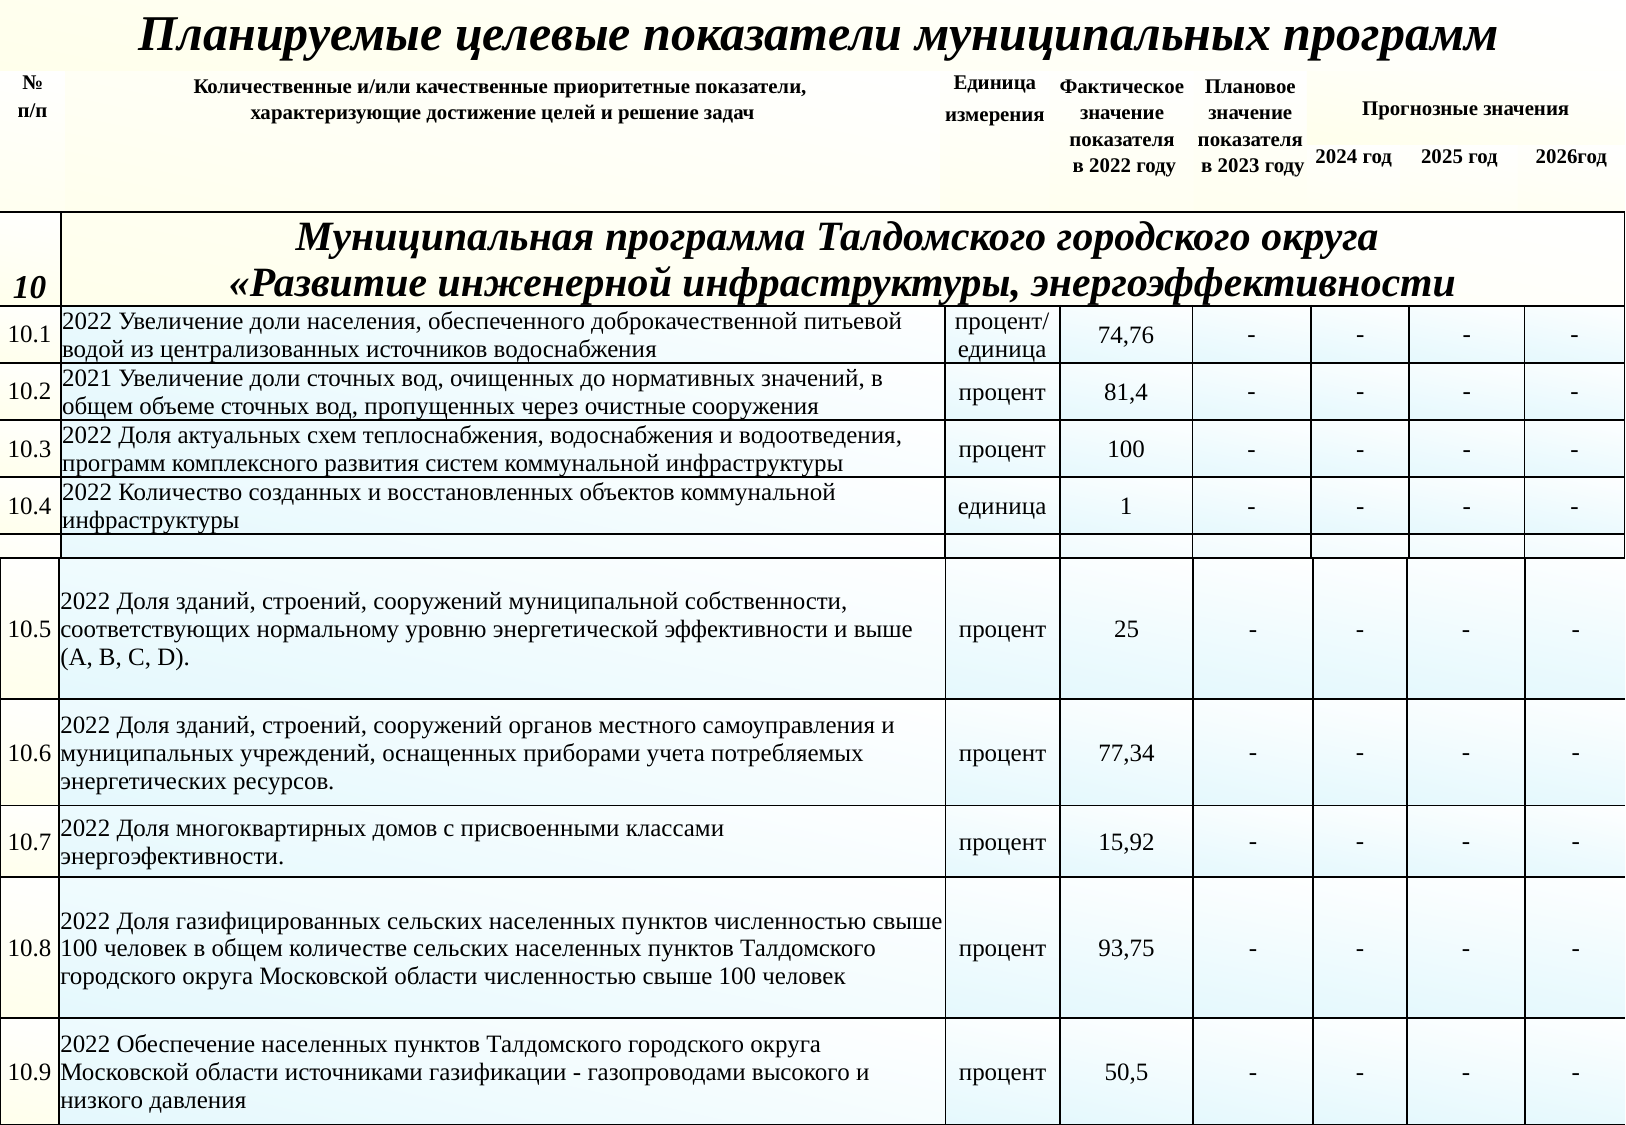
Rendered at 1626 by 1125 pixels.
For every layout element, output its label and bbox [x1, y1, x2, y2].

table_header [1408, 559, 1524, 698]
table_cell [60, 1019, 945, 1124]
table_cell [1, 700, 58, 805]
table_cell [1193, 307, 1310, 362]
table_cell [0, 535, 60, 557]
table_cell [1194, 1019, 1312, 1124]
table_cell [1193, 478, 1310, 533]
table_cell [1061, 878, 1192, 1017]
table_cell [1, 806, 58, 876]
table_cell [1314, 1019, 1406, 1124]
table_cell [1061, 307, 1192, 362]
table_cell [1410, 478, 1524, 533]
table_cell [946, 878, 1059, 1017]
table_cell [1, 1019, 58, 1124]
table_cell [1526, 1019, 1625, 1124]
table_cell [1312, 421, 1408, 476]
table_cell [1408, 700, 1524, 805]
table_cell [1408, 1019, 1524, 1124]
table_cell [62, 421, 944, 476]
table_cell [60, 806, 945, 876]
table_header [946, 559, 1059, 698]
table_header [60, 559, 945, 698]
table_cell [0, 307, 60, 362]
table_header [1, 559, 58, 698]
table_header [1061, 559, 1192, 698]
table_cell [1410, 364, 1524, 419]
table_cell [60, 878, 945, 1017]
table_cell [0, 421, 60, 476]
table_cell [62, 478, 944, 533]
table_cell [1061, 535, 1192, 557]
table_cell [1061, 700, 1192, 805]
table_header [62, 213, 1624, 305]
table_cell [1061, 364, 1192, 419]
table_cell [1408, 878, 1524, 1017]
table_cell [1525, 478, 1624, 533]
table_cell [946, 806, 1059, 876]
table_cell [1410, 535, 1524, 557]
text_box [0, 0, 1625, 71]
table_cell [62, 364, 944, 419]
table_cell [1307, 145, 1625, 211]
table_cell [1410, 307, 1524, 362]
table_cell [1061, 478, 1192, 533]
table_cell [1194, 878, 1312, 1017]
table_cell [1193, 364, 1310, 419]
table_cell [946, 535, 1059, 557]
table_cell [0, 364, 60, 419]
table_cell [1194, 700, 1312, 805]
table_header [0, 71, 1625, 211]
table_cell [946, 700, 1059, 805]
table_cell [1314, 878, 1406, 1017]
table_cell [1526, 806, 1625, 876]
table_cell [946, 421, 1059, 476]
table_cell [1526, 878, 1625, 1017]
table_cell [1314, 806, 1406, 876]
table_cell [1314, 700, 1406, 805]
table_cell [1312, 364, 1408, 419]
table_cell [1061, 806, 1192, 876]
table_cell [1408, 806, 1524, 876]
table_cell [60, 700, 945, 805]
table_cell [1410, 421, 1524, 476]
table_cell [0, 478, 60, 533]
table_cell [1312, 535, 1408, 557]
table_header [1194, 559, 1312, 698]
table_cell [1061, 1019, 1192, 1124]
table_cell [1312, 478, 1408, 533]
table_cell [1526, 700, 1625, 805]
table_cell [1061, 421, 1192, 476]
table_cell [946, 364, 1059, 419]
table_cell [1525, 535, 1624, 557]
table_cell [1193, 535, 1310, 557]
table_cell [1, 878, 58, 1017]
table_cell [1194, 806, 1312, 876]
table_cell [62, 307, 944, 362]
table_header [0, 213, 60, 305]
table_cell [1312, 307, 1408, 362]
table_cell [1525, 307, 1624, 362]
table_header [1526, 559, 1625, 698]
table_cell [1525, 364, 1624, 419]
table_cell [1193, 421, 1310, 476]
table_cell [62, 535, 944, 557]
table_cell [946, 1019, 1059, 1124]
table_header [1314, 559, 1406, 698]
table_cell [946, 478, 1059, 533]
table_cell [1525, 421, 1624, 476]
table_cell [946, 307, 1059, 362]
